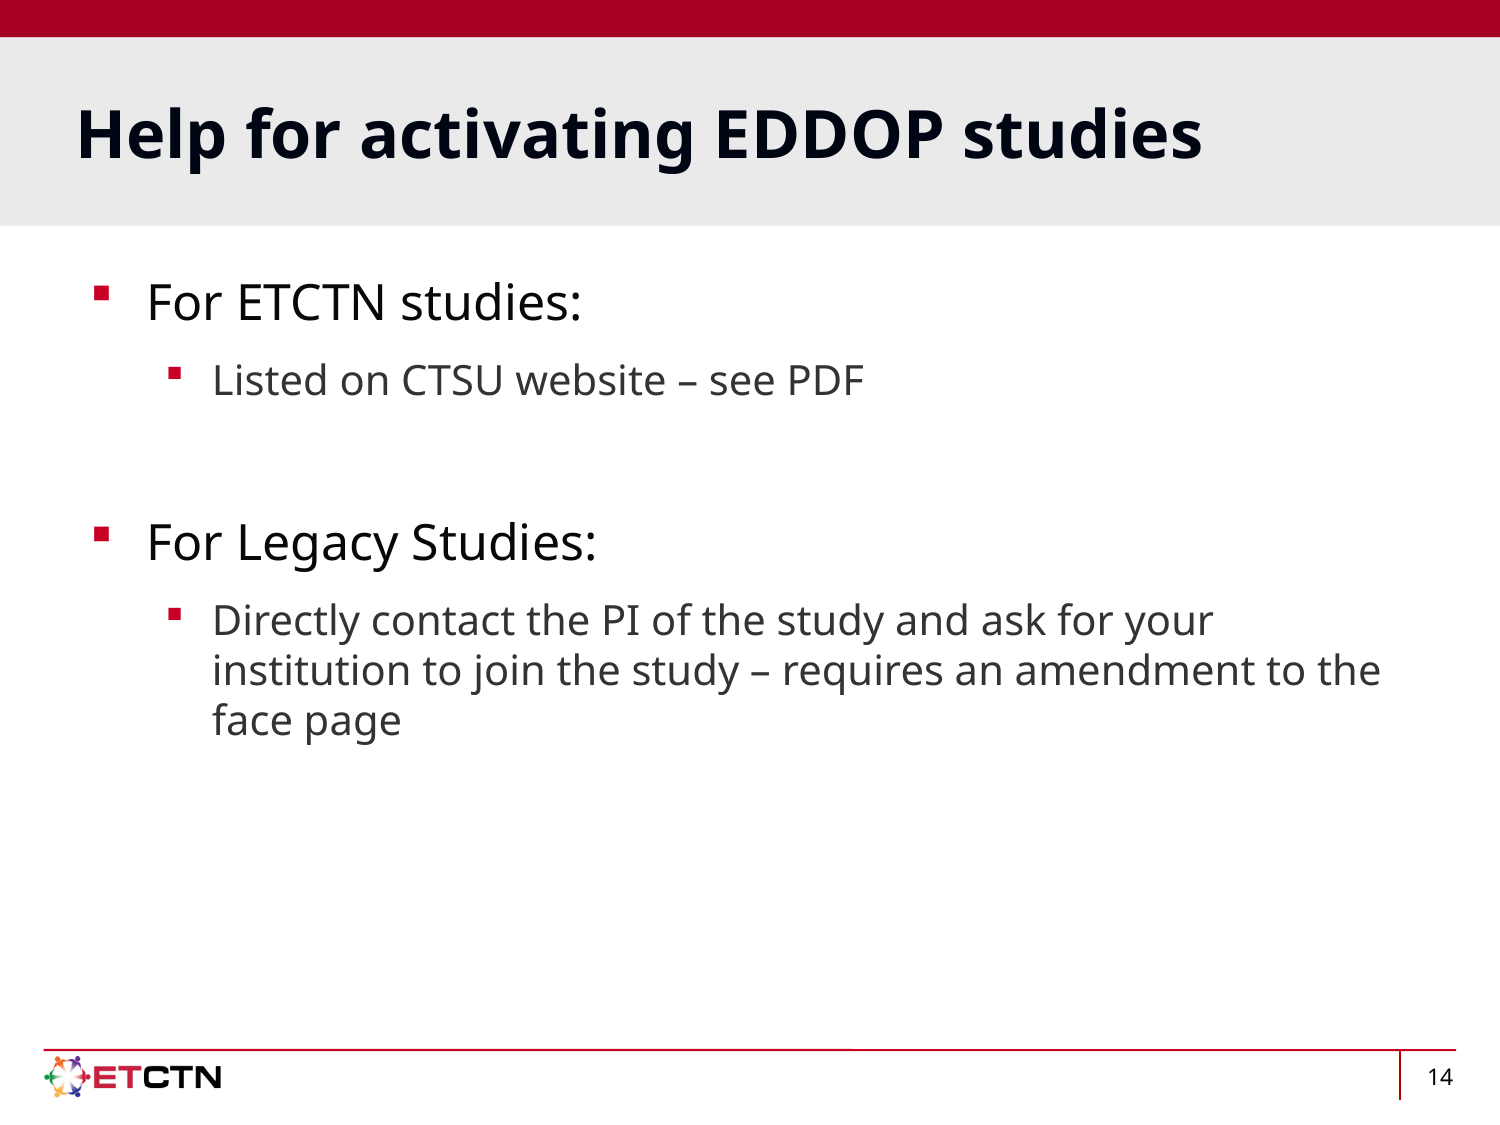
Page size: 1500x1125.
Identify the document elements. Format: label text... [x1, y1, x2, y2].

picture [37, 1056, 238, 1099]
list For ETCTN studies: Listed on CTSU website – see PDF For Legacy Studies: Directly contact the PI of the study and ask for your institution to join the study – requires an amendment to the face page [75, 262, 1425, 1005]
title Help for activating EDDOP studies [0, 37, 1500, 226]
